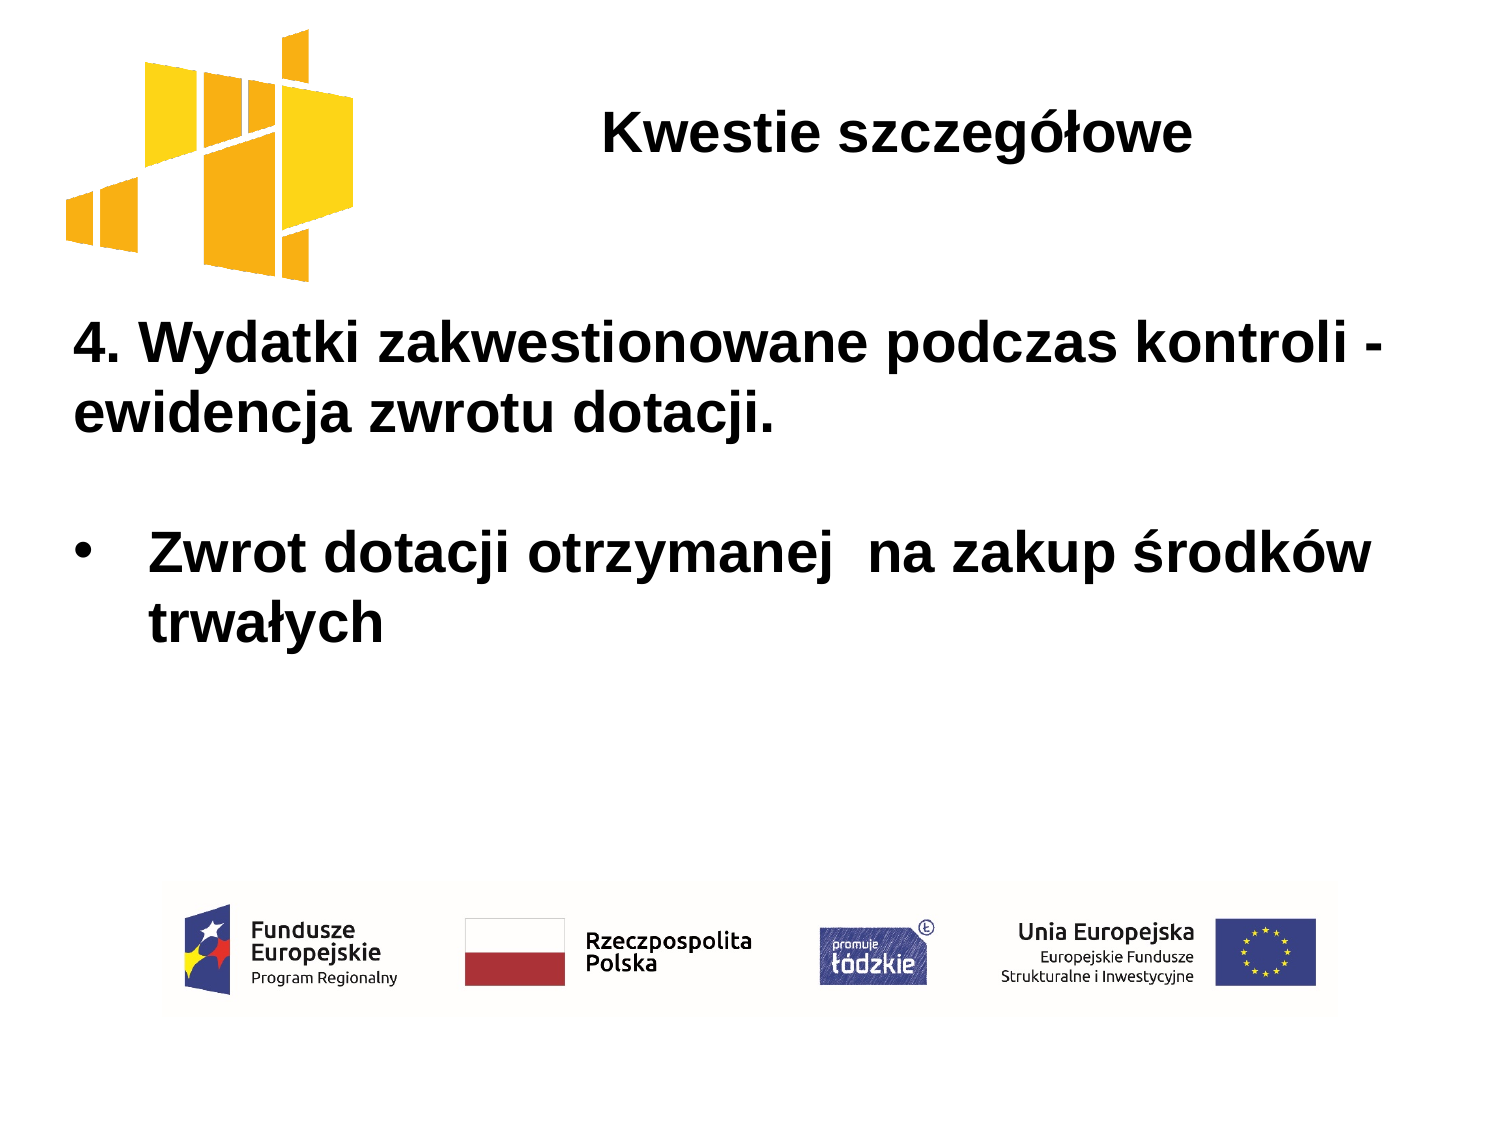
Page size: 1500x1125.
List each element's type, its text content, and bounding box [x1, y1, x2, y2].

picture [65, 28, 354, 282]
text_box Kwestie szczegółowe 4. Wydatki zakwestionowane podczas kontroli - ewidencja zwrotu dotacji. Zwrot dotacji otrzymanej na zakup środków trwałych [58, 87, 1429, 1032]
picture [162, 881, 1338, 1018]
text_box [100, 305, 1412, 392]
